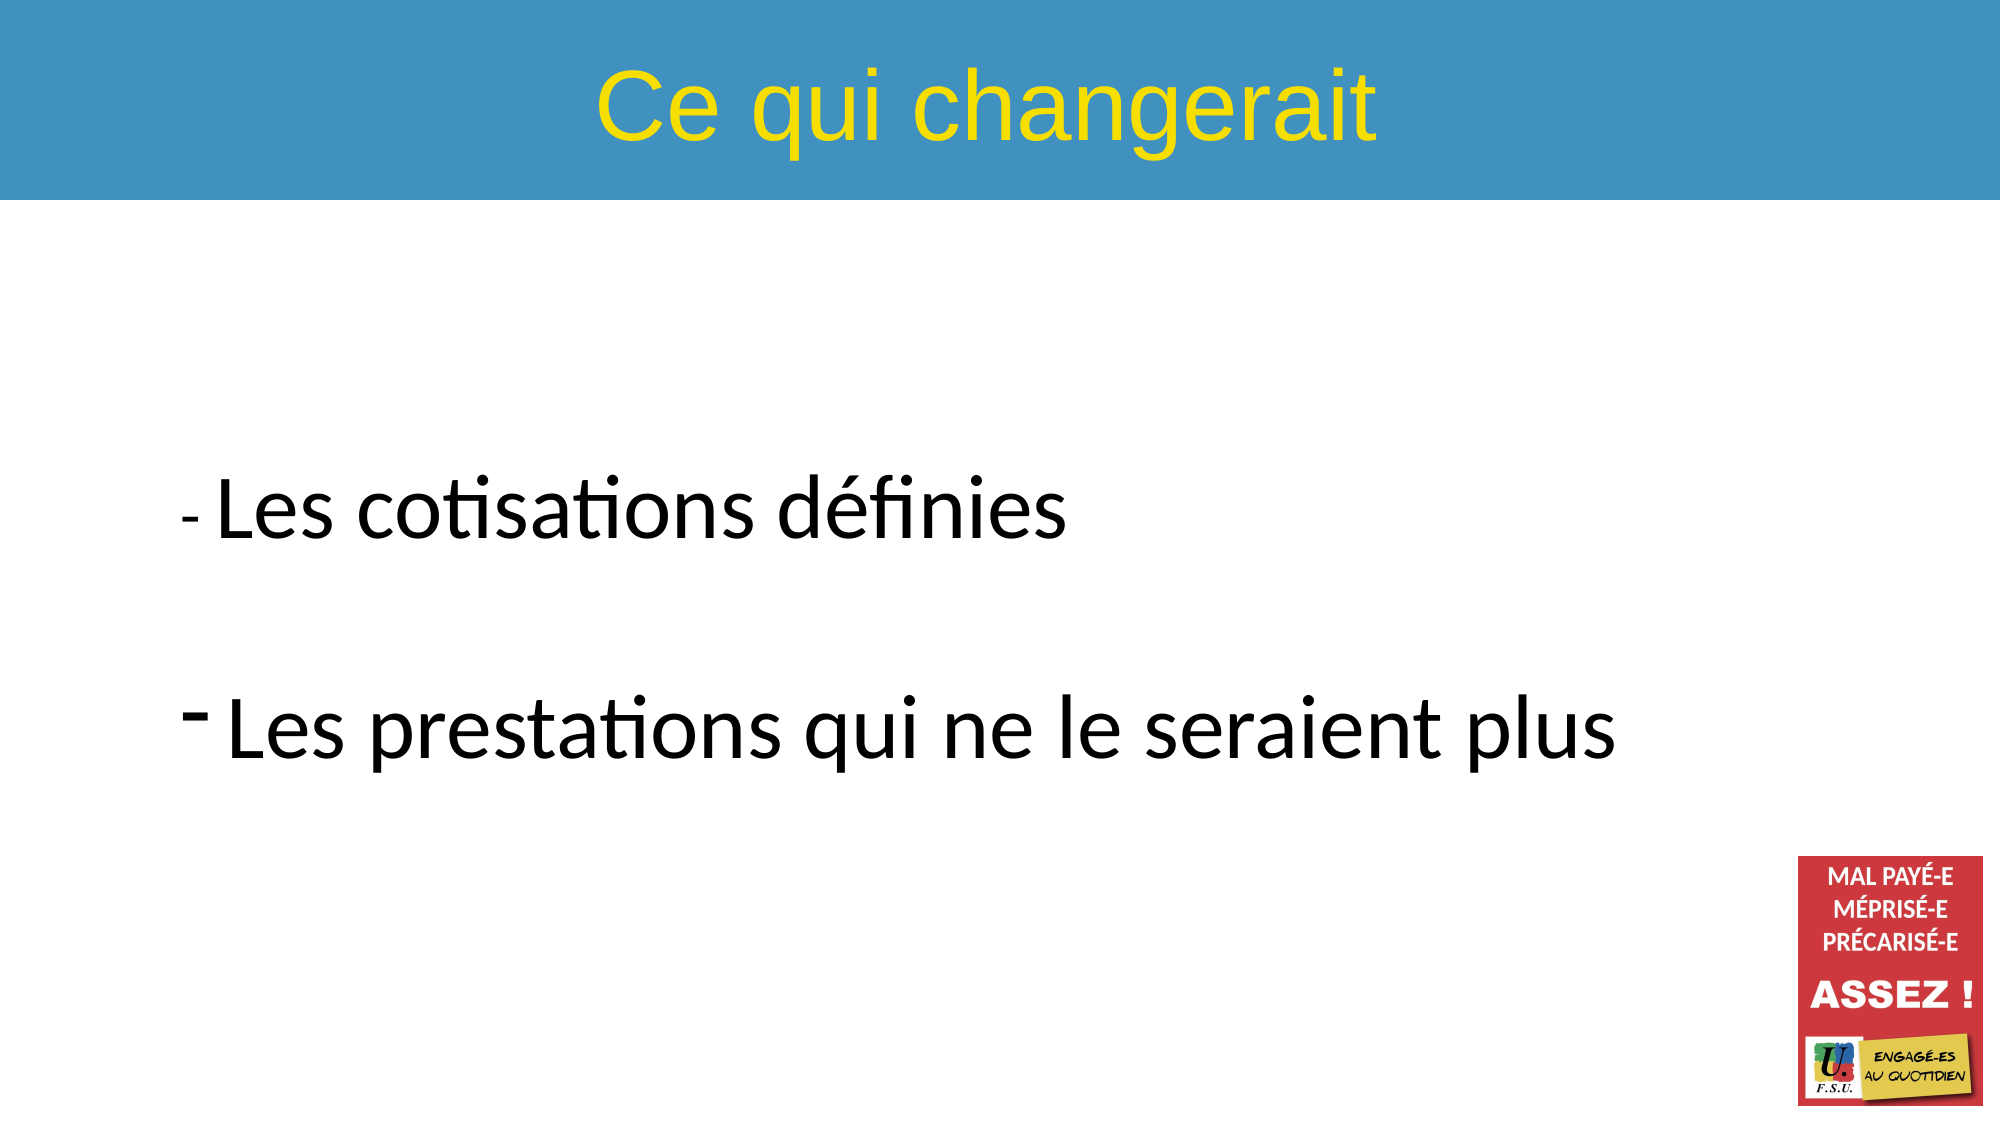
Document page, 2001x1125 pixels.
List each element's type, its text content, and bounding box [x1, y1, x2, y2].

picture [1798, 856, 1983, 1106]
text_box Ce qui changerait [0, 0, 2000, 200]
text_box - Les cotisations définies Les prestations qui ne le seraient plus [164, 199, 1799, 1074]
